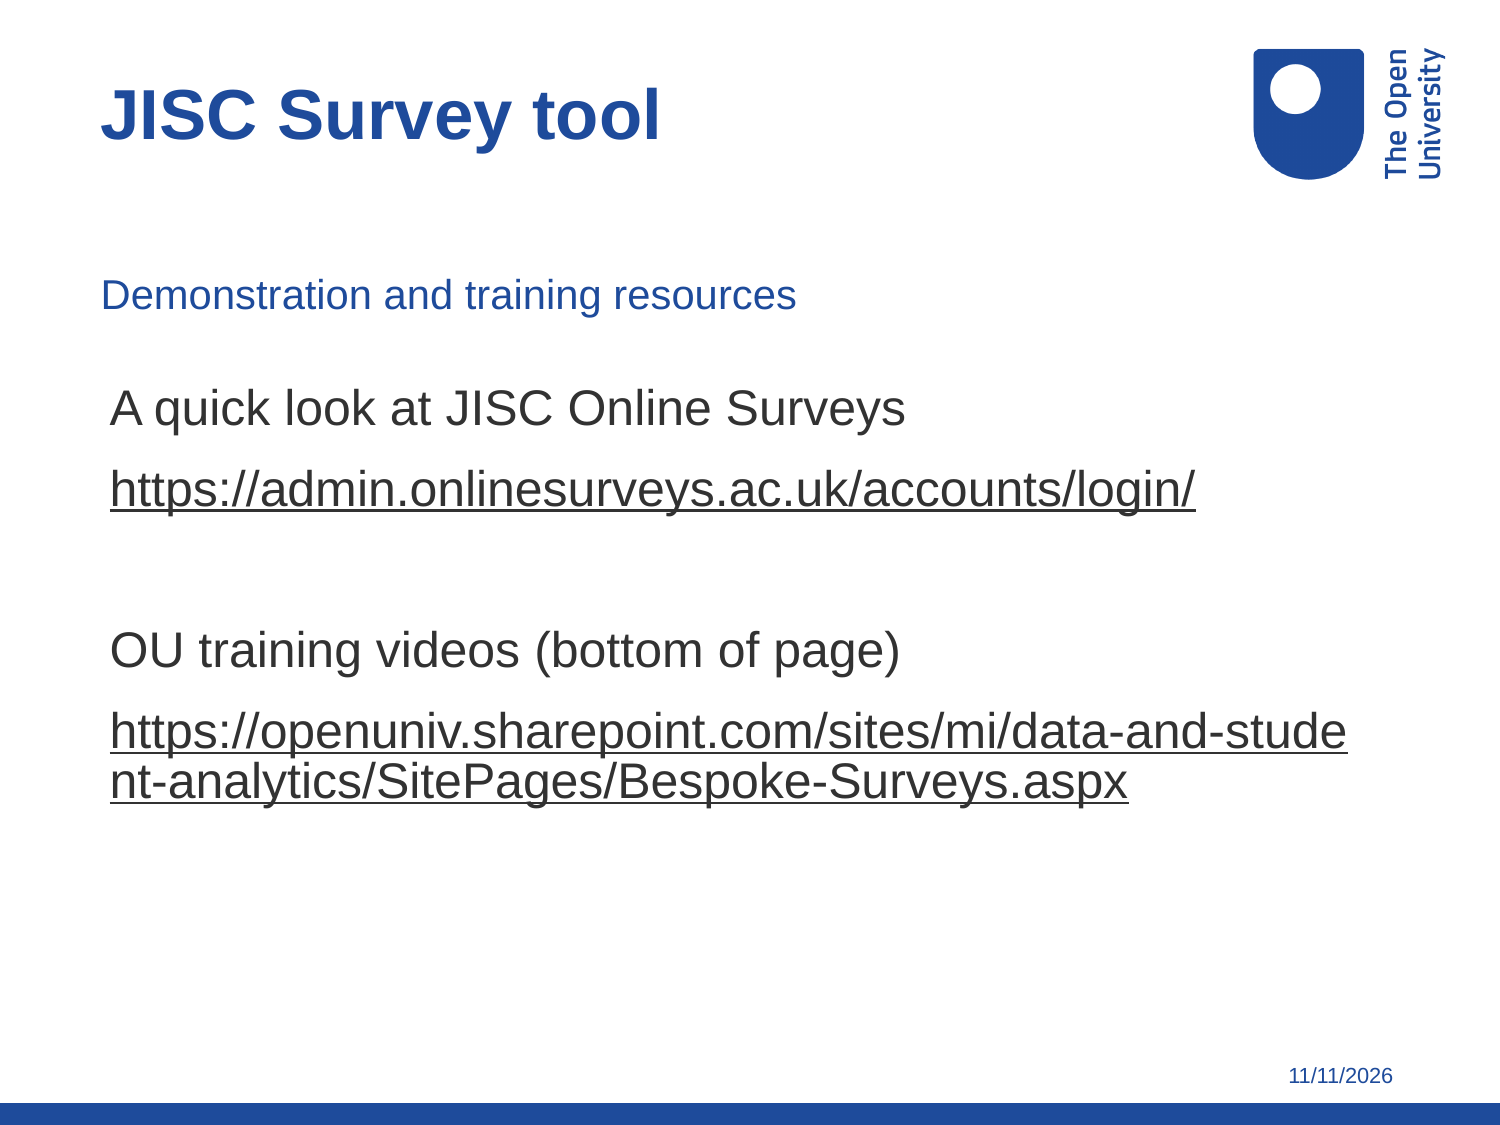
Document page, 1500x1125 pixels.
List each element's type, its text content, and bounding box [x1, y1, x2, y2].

list JISC Survey tool [94, 76, 1073, 221]
list Demonstration and training resources [94, 239, 1073, 329]
picture [1245, 39, 1462, 189]
list A quick look at JISC Online Surveys https://admin.onlinesurveys.ac.uk/accounts/login/ OU training videos (bottom of page) https://openuniv.sharepoint.com/sites/mi/data-and-student-analytics/SitePages/Bespoke-Surveys.aspx [94, 367, 1388, 1028]
